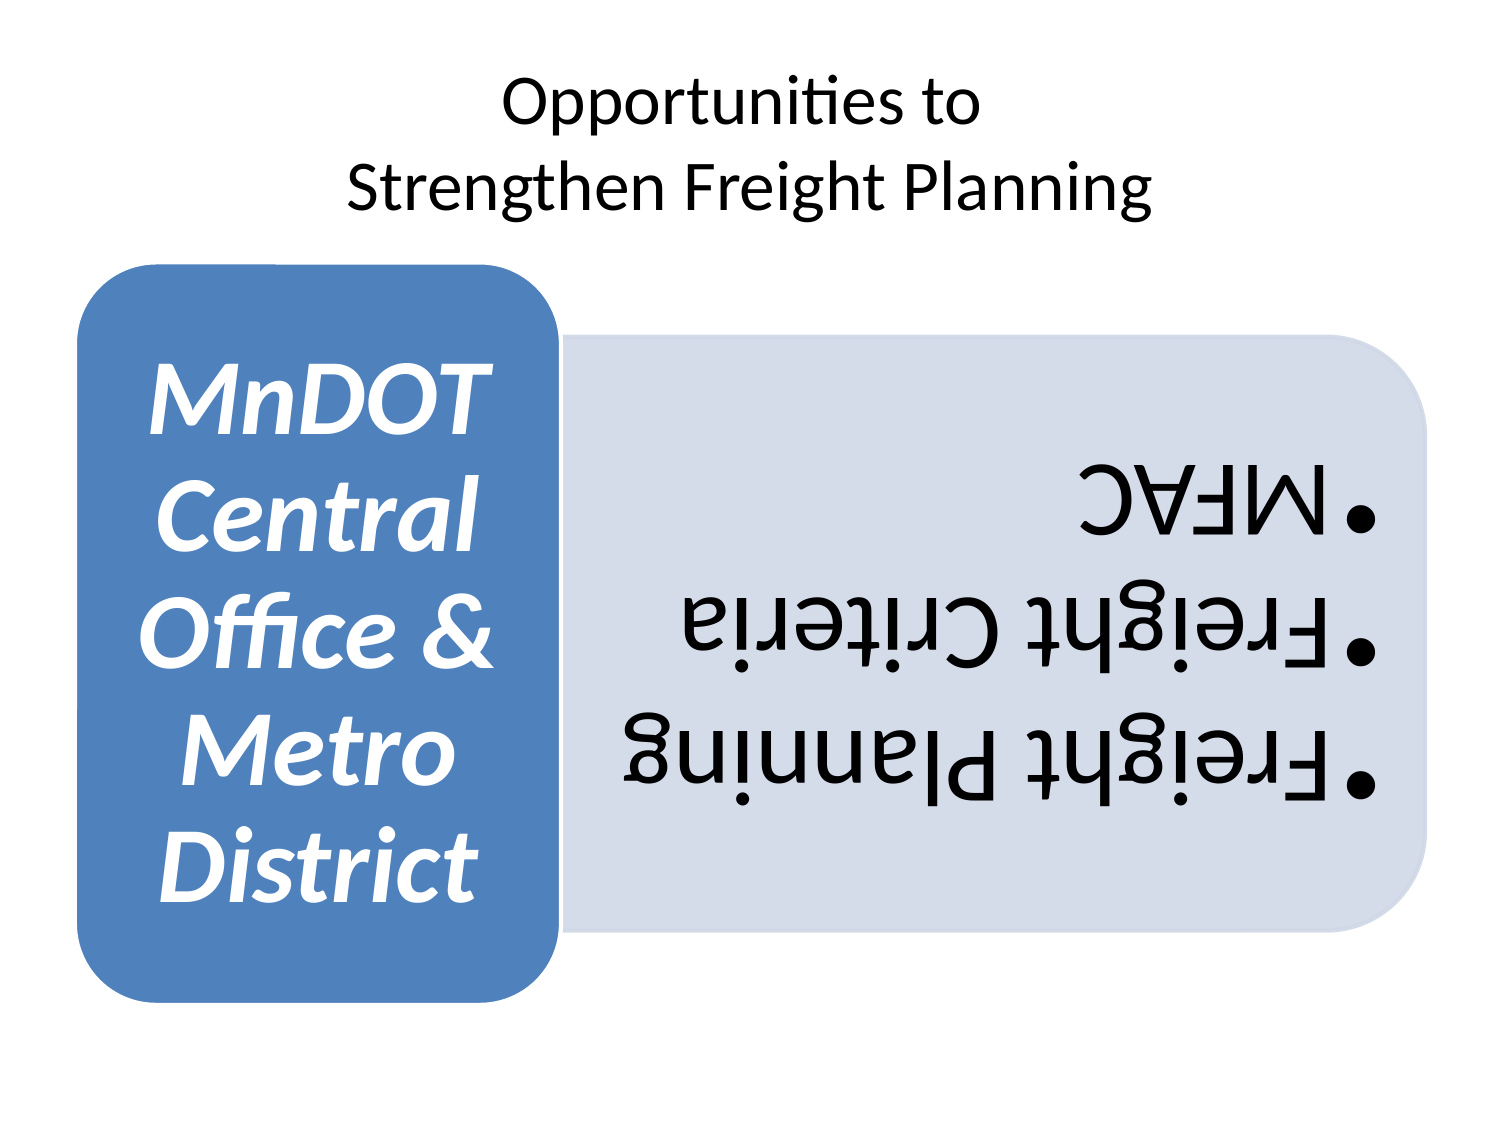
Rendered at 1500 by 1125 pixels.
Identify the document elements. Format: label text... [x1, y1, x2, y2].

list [74, 262, 1426, 1006]
title Opportunities to Strengthen Freight Planning [75, 45, 1425, 233]
